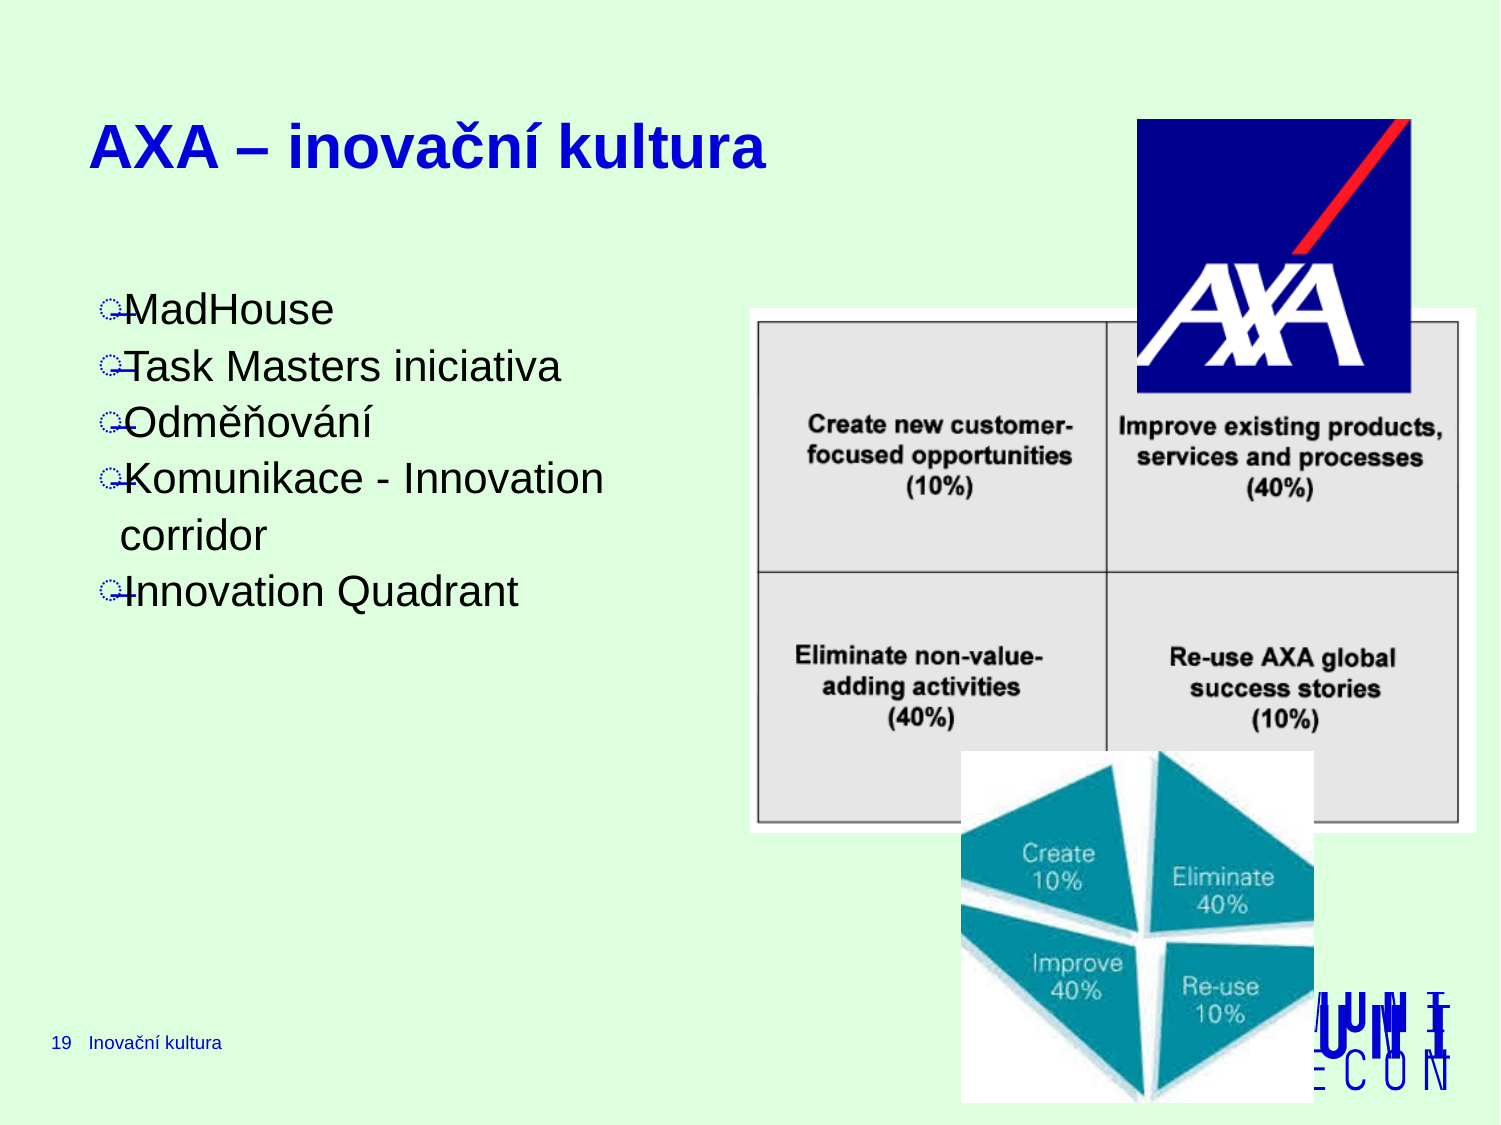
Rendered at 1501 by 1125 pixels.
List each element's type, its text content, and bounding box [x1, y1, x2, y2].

list MadHouse Task Masters iniciativa Odměňování Komunikace - Innovation corridor Innovation Quadrant [88, 277, 751, 957]
picture [749, 119, 1476, 1104]
footer Inovační kultura [88, 1021, 956, 1063]
slide_number 19 [50, 1021, 82, 1063]
title AXA – inovační kultura [88, 118, 1138, 193]
